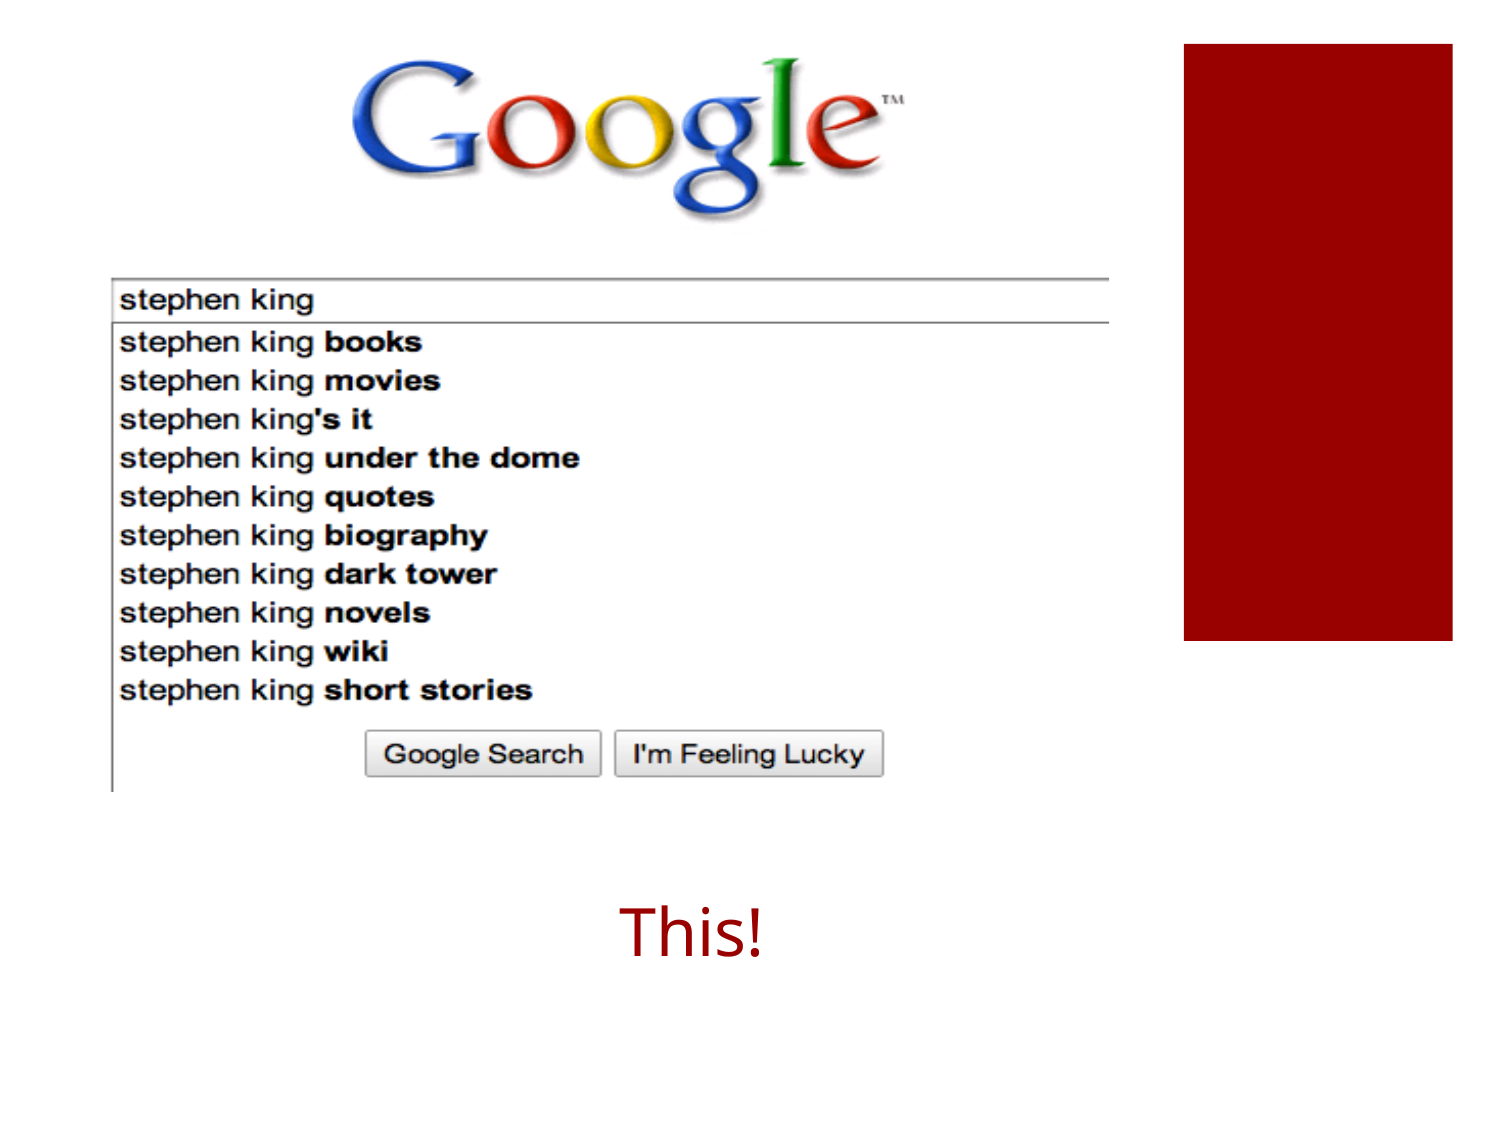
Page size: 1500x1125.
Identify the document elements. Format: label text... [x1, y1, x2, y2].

title This! [604, 884, 787, 978]
picture [43, 43, 1170, 793]
